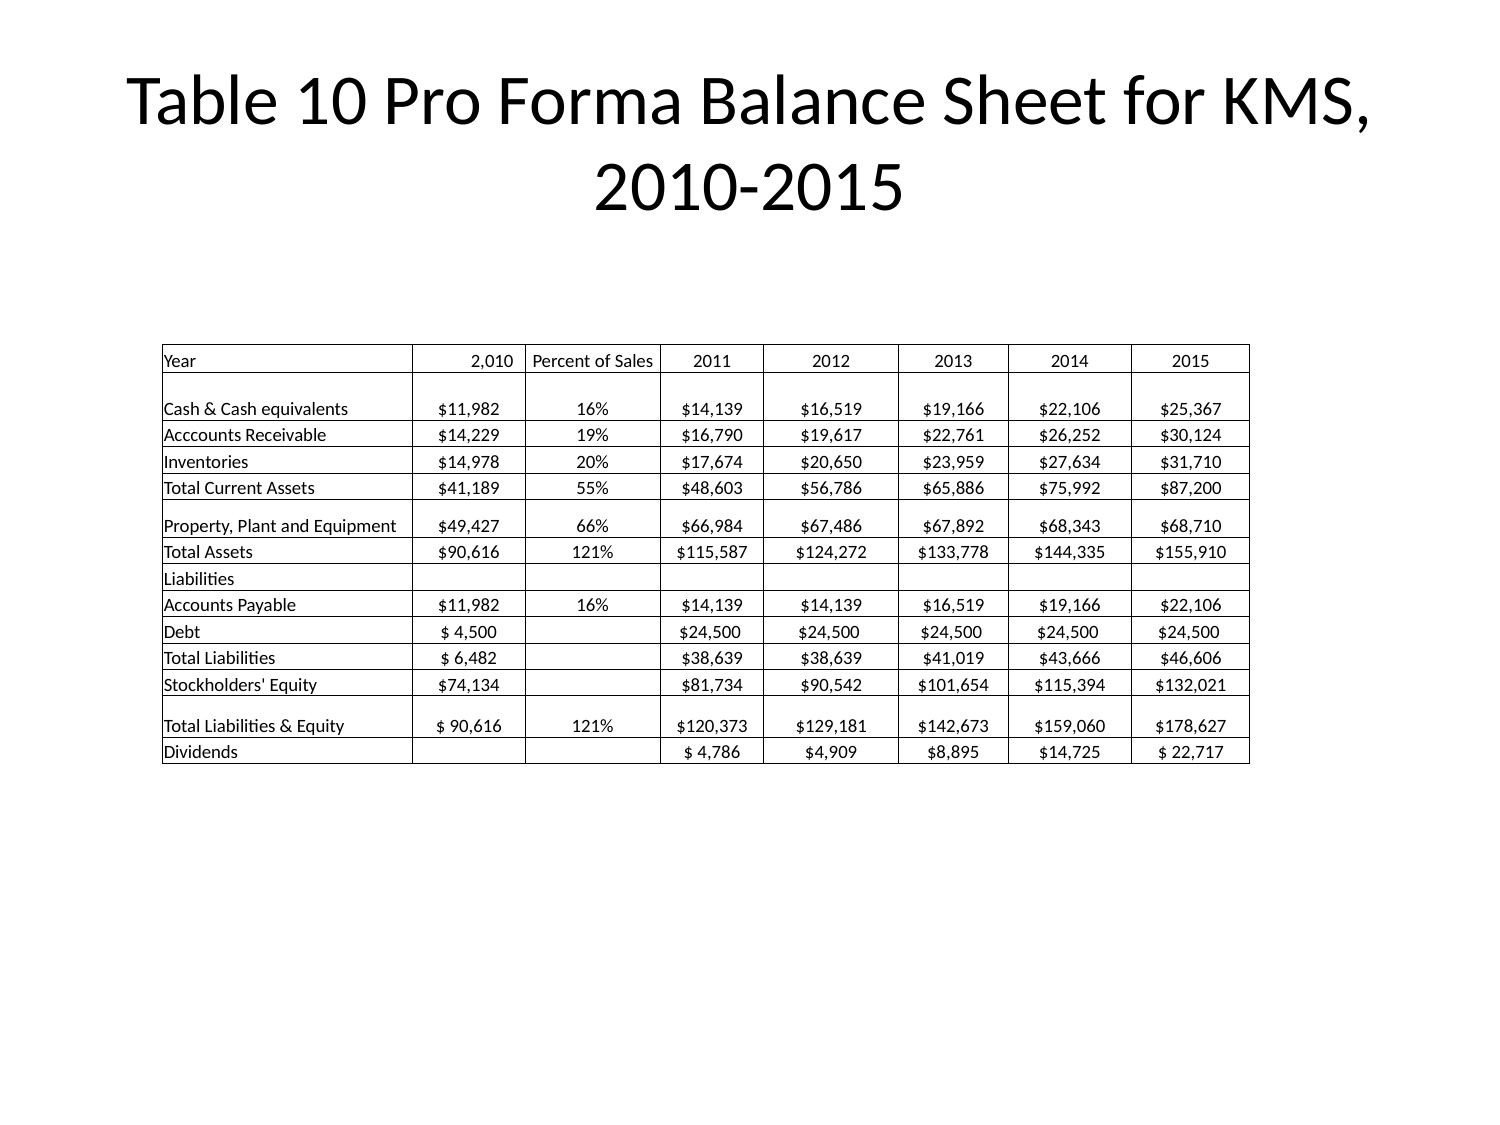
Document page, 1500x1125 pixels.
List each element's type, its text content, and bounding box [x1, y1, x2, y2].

table_cell $120,373 [661, 696, 763, 737]
table_cell [413, 564, 525, 590]
table_cell [1009, 564, 1131, 590]
table_cell Property, Plant and Equipment [163, 500, 412, 537]
table_cell 19% [526, 421, 660, 446]
table_cell 66% [526, 500, 660, 537]
table_cell $4,909 [764, 738, 898, 763]
table_cell $27,634 [1009, 447, 1131, 473]
table_cell [526, 644, 660, 669]
table_cell $19,166 [899, 373, 1008, 420]
table_header 2013 [899, 345, 1008, 372]
table_cell $48,603 [661, 474, 763, 499]
table_cell [526, 564, 660, 590]
table_cell Accounts Payable [163, 591, 412, 616]
table_cell $16,519 [764, 373, 898, 420]
table_header 2,010 [413, 345, 525, 372]
table_cell 16% [526, 591, 660, 616]
table_cell $132,021 [1132, 670, 1249, 695]
table_cell $101,654 [899, 670, 1008, 695]
table_cell $38,639 [661, 644, 763, 669]
table_cell [526, 738, 660, 763]
table_cell $20,650 [764, 447, 898, 473]
table_cell Total Assets [163, 538, 412, 563]
table_cell [764, 564, 898, 590]
table_cell Stockholders' Equity [163, 670, 412, 695]
table_cell $66,984 [661, 500, 763, 537]
table_cell $24,500 [899, 617, 1008, 643]
table_cell $ 22,717 [1132, 738, 1249, 763]
table_cell $43,666 [1009, 644, 1131, 669]
table_cell 16% [526, 373, 660, 420]
table_cell $115,587 [661, 538, 763, 563]
table_cell Total Current Assets [163, 474, 412, 499]
table_cell $41,189 [413, 474, 525, 499]
table_cell $46,606 [1132, 644, 1249, 669]
table_cell [526, 670, 660, 695]
table_cell $144,335 [1009, 538, 1131, 563]
table_cell 121% [526, 696, 660, 737]
table_cell $ 4,500 [413, 617, 525, 643]
table_cell Acccounts Receivable [163, 421, 412, 446]
table_cell $17,674 [661, 447, 763, 473]
table_cell $155,910 [1132, 538, 1249, 563]
table_cell $31,710 [1132, 447, 1249, 473]
table_cell [661, 564, 763, 590]
table_cell $8,895 [899, 738, 1008, 763]
table_cell $14,139 [661, 591, 763, 616]
table_cell [1132, 564, 1249, 590]
table_cell $67,486 [764, 500, 898, 537]
table_cell $49,427 [413, 500, 525, 537]
table_header 2012 [764, 345, 898, 372]
table_header 2015 [1132, 345, 1249, 372]
table_cell Liabilities [163, 564, 412, 590]
table_cell $19,166 [1009, 591, 1131, 616]
table_cell $22,761 [899, 421, 1008, 446]
table_cell $124,272 [764, 538, 898, 563]
table_cell Dividends [163, 738, 412, 763]
table_cell Total Liabilities [163, 644, 412, 669]
table_header 2011 [661, 345, 763, 372]
table_cell $24,500 [661, 617, 763, 643]
table_header Year [163, 345, 412, 372]
table_cell $14,978 [413, 447, 525, 473]
table_cell $41,019 [899, 644, 1008, 669]
table_cell $14,229 [413, 421, 525, 446]
table_cell $14,139 [661, 373, 763, 420]
table_cell $24,500 [1009, 617, 1131, 643]
table_cell $90,616 [413, 538, 525, 563]
table_cell $81,734 [661, 670, 763, 695]
table_cell $22,106 [1009, 373, 1131, 420]
table_cell $ 90,616 [413, 696, 525, 737]
table_cell $ 6,482 [413, 644, 525, 669]
table_cell $14,725 [1009, 738, 1131, 763]
table_cell $24,500 [764, 617, 898, 643]
table_cell $178,627 [1132, 696, 1249, 737]
table_cell $19,617 [764, 421, 898, 446]
table_cell $90,542 [764, 670, 898, 695]
table_header Percent of Sales [526, 345, 660, 372]
table_cell $ 4,786 [661, 738, 763, 763]
table_cell $24,500 [1132, 617, 1249, 643]
table_cell Inventories [163, 447, 412, 473]
table_header 2014 [1009, 345, 1131, 372]
table_cell $75,992 [1009, 474, 1131, 499]
table_cell $16,519 [899, 591, 1008, 616]
table_cell $115,394 [1009, 670, 1131, 695]
table_cell $11,982 [413, 591, 525, 616]
table_cell $22,106 [1132, 591, 1249, 616]
table_cell $25,367 [1132, 373, 1249, 420]
table_cell $30,124 [1132, 421, 1249, 446]
table_cell $67,892 [899, 500, 1008, 537]
table_cell $142,673 [899, 696, 1008, 737]
table_cell $16,790 [661, 421, 763, 446]
table_cell $159,060 [1009, 696, 1131, 737]
table_cell $23,959 [899, 447, 1008, 473]
table_cell $129,181 [764, 696, 898, 737]
table_cell $74,134 [413, 670, 525, 695]
table_cell 20% [526, 447, 660, 473]
table_cell [526, 617, 660, 643]
table_cell $87,200 [1132, 474, 1249, 499]
table_cell [413, 738, 525, 763]
table_cell 121% [526, 538, 660, 563]
table_cell Total Liabilities & Equity [163, 696, 412, 737]
table_cell Cash & Cash equivalents [163, 373, 412, 420]
table_cell $68,343 [1009, 500, 1131, 537]
table_cell 55% [526, 474, 660, 499]
table_cell $14,139 [764, 591, 898, 616]
title Table 10 Pro Forma Balance Sheet for KMS, 2010-2015 [74, 44, 1426, 233]
table_cell $133,778 [899, 538, 1008, 563]
table_cell $68,710 [1132, 500, 1249, 537]
table_cell Debt [163, 617, 412, 643]
table_cell $26,252 [1009, 421, 1131, 446]
table_cell $56,786 [764, 474, 898, 499]
table_cell [899, 564, 1008, 590]
table_cell $11,982 [413, 373, 525, 420]
table_cell $38,639 [764, 644, 898, 669]
table_cell $65,886 [899, 474, 1008, 499]
